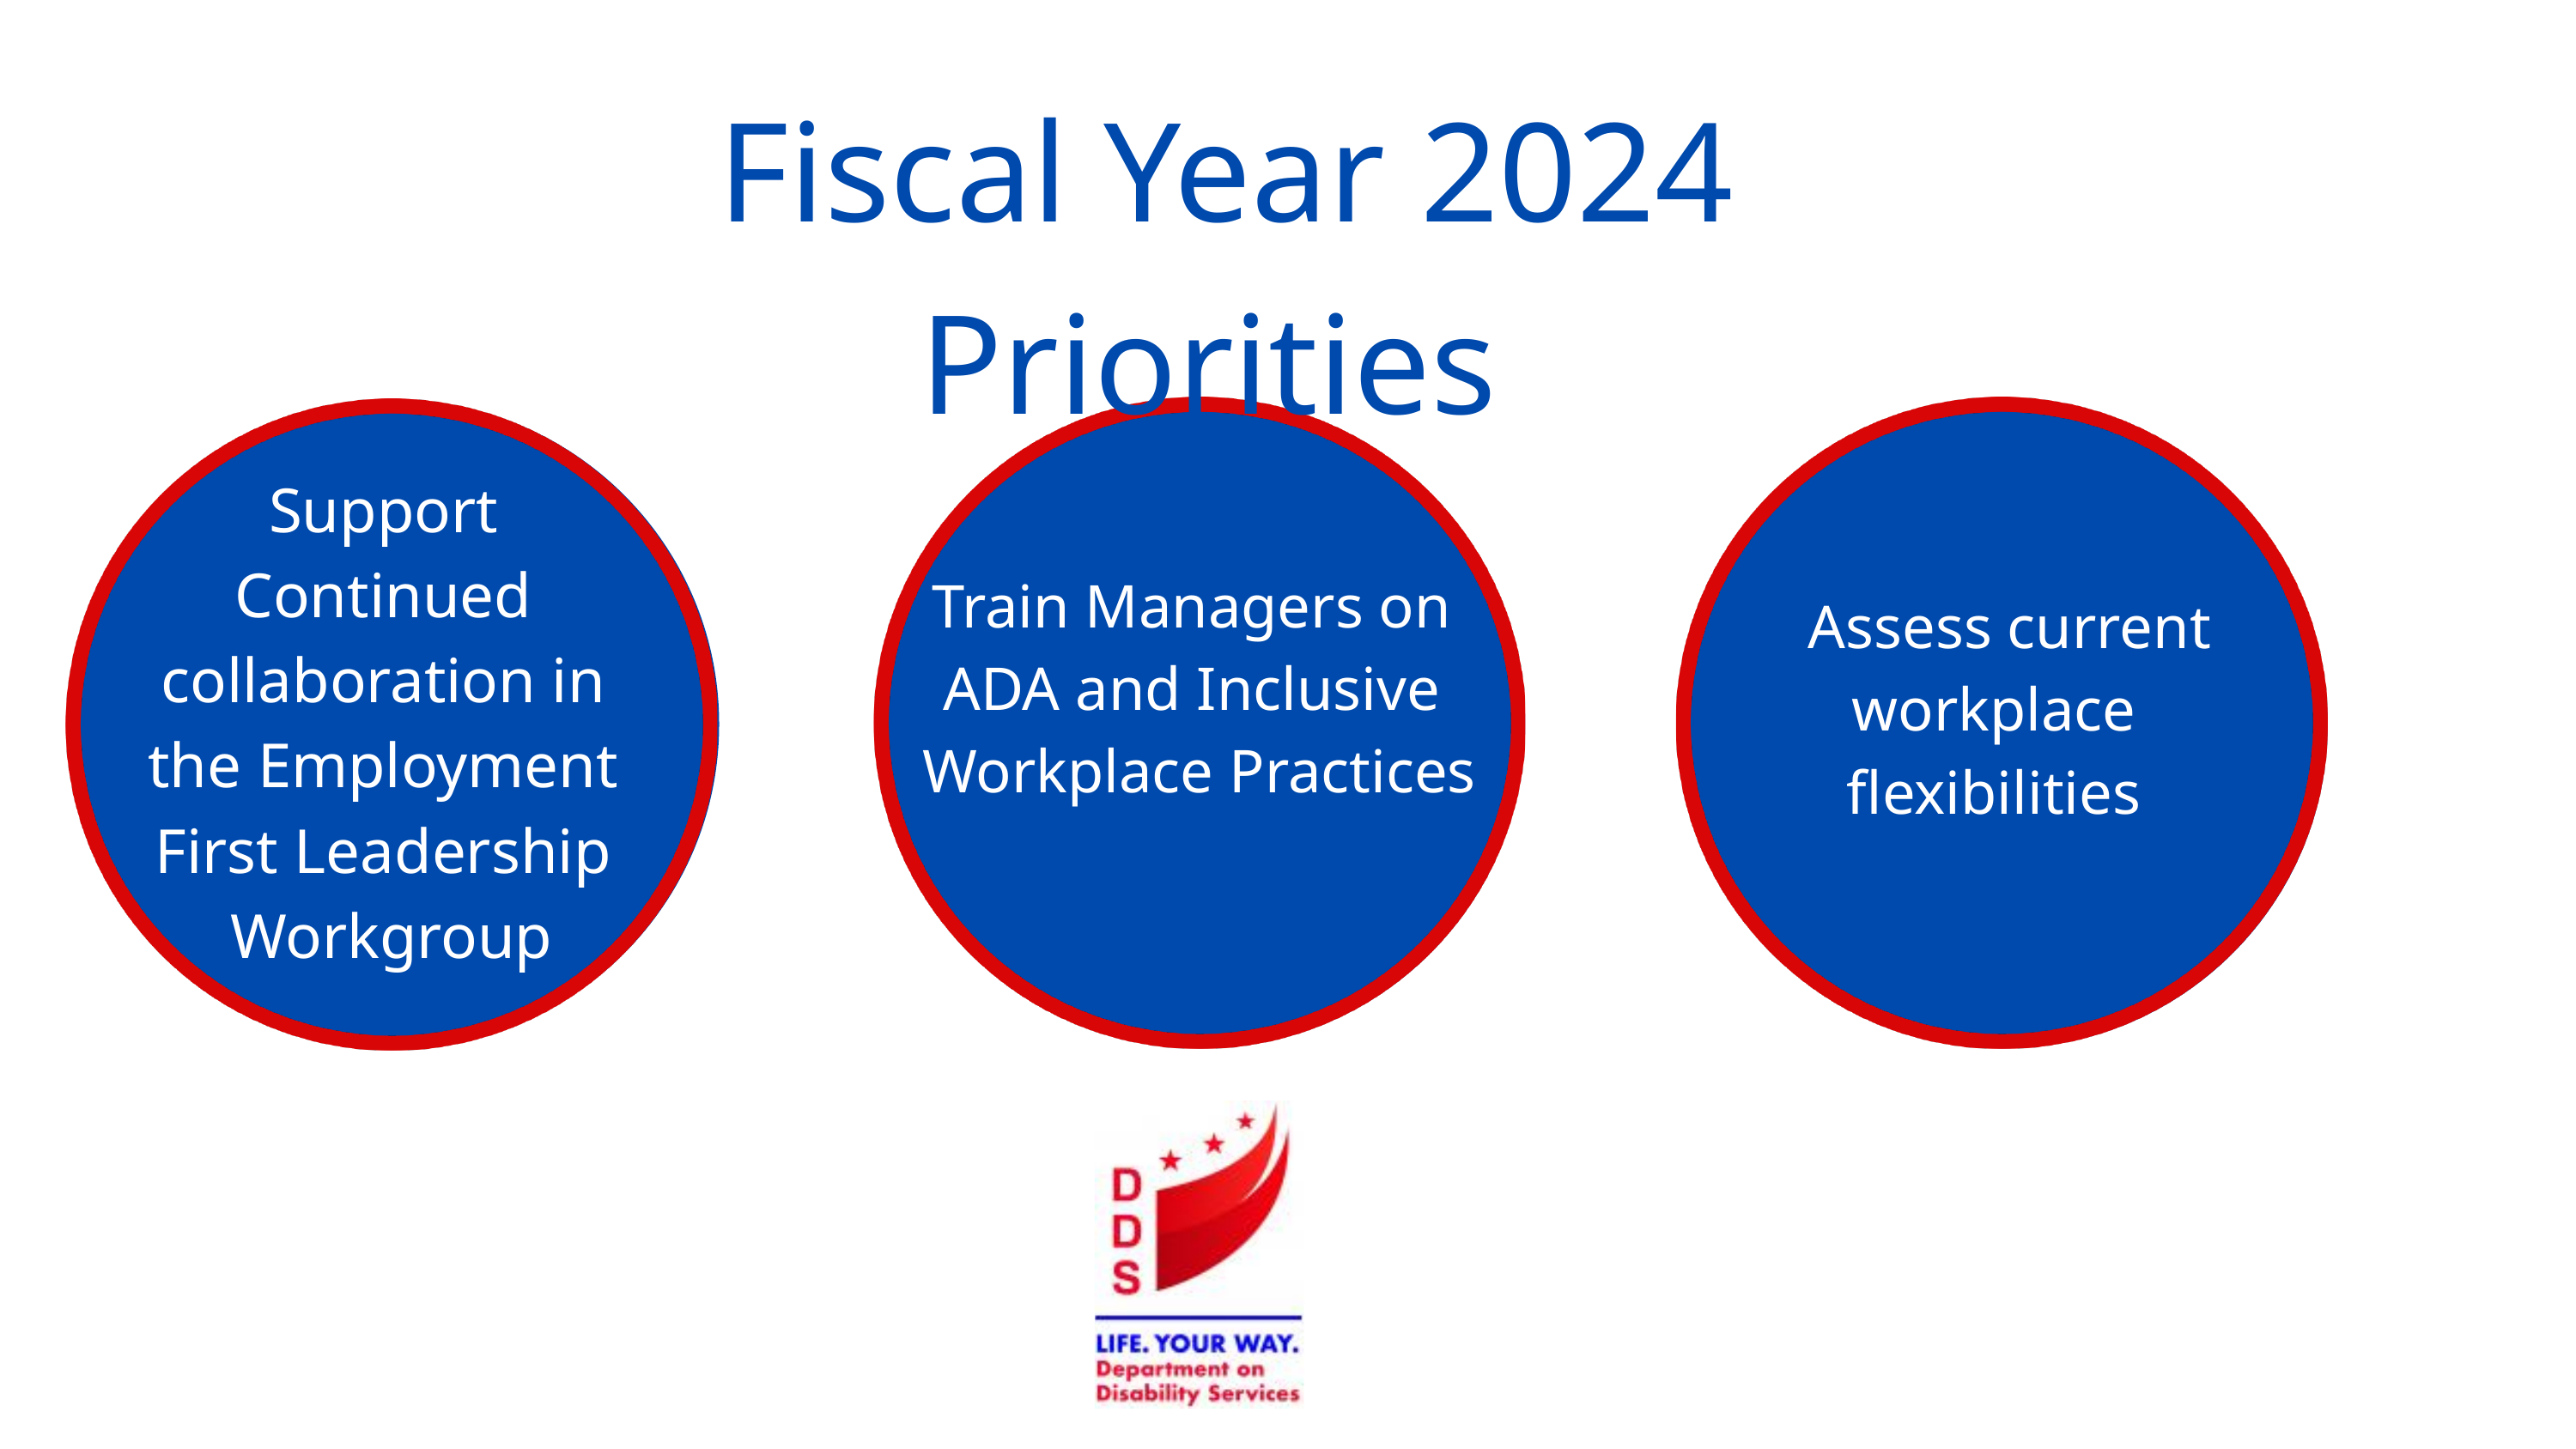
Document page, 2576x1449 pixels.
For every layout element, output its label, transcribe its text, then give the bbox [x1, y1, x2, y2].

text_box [1679, 399, 2328, 1049]
text_box [65, 398, 71, 1051]
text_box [877, 399, 1526, 1049]
text_box [1094, 1100, 1304, 1409]
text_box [70, 399, 720, 1049]
text_box Fiscal Year 2024 Priorities [423, 58, 2029, 442]
